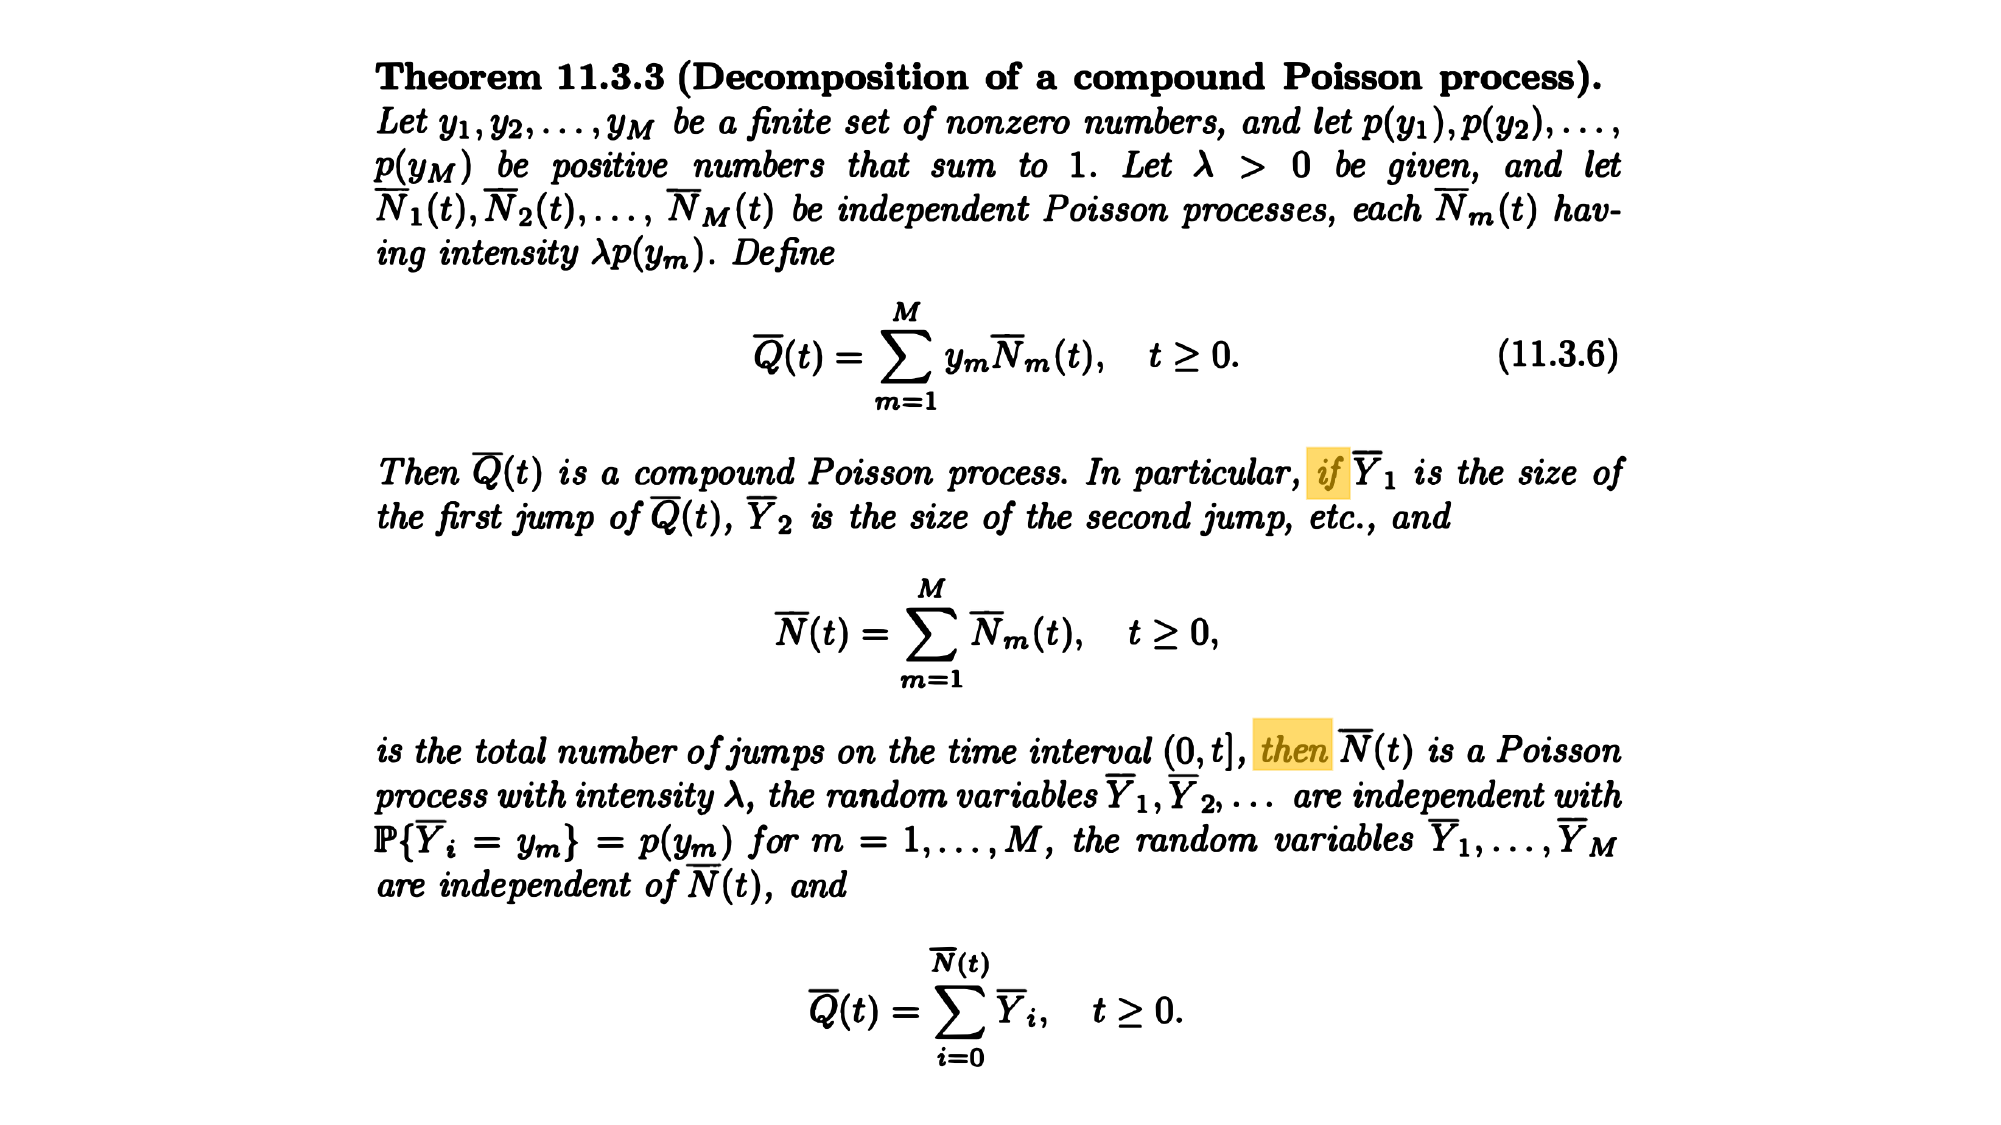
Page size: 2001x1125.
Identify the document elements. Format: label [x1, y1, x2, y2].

text_box [362, 44, 1638, 1081]
